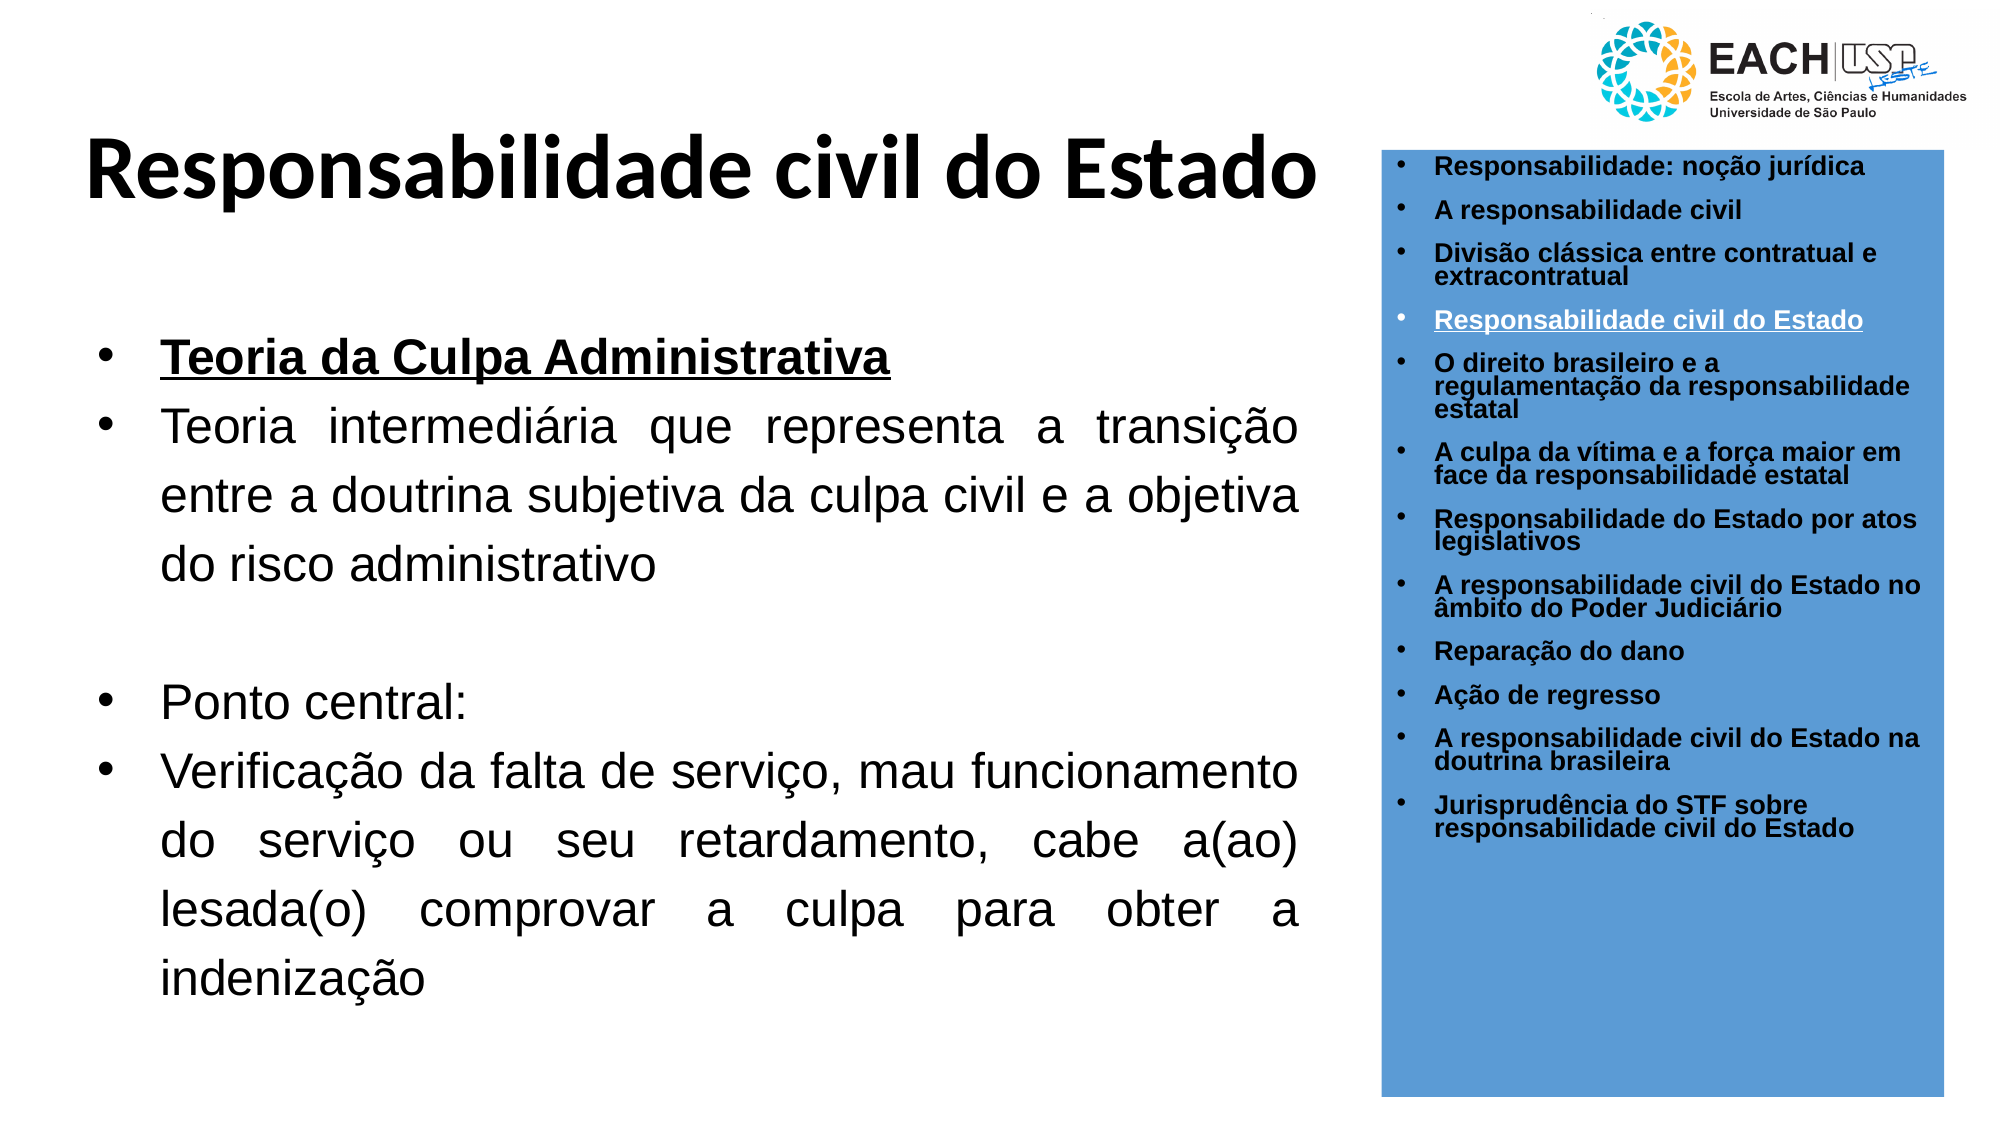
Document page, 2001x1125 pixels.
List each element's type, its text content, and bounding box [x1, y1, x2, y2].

slide_number 34 [1412, 1097, 1863, 1103]
title Responsabilidade civil do Estado [70, 59, 1584, 278]
picture [1590, 9, 2000, 151]
list Teoria da Culpa Administrativa Teoria intermediária que representa a transição entre a doutrina subjetiva da culpa civil e a objetiva do risco administrativo Ponto central: Verificação da falta de serviço, mau funcionamento do serviço ou seu retardamento, cabe a(ao) lesada(o) comprovar a culpa para obter a indenização [70, 248, 1315, 1074]
list Responsabilidade: noção jurídica A responsabilidade civil Divisão clássica entre contratual e extracontratual Responsabilidade civil do Estado O direito brasileiro e a regulamentação da responsabilidade estatal A culpa da vítima e a força maior em face da responsabilidade estatal Responsabilidade do Estado por atos legislativos A responsabilidade civil do Estado no âmbito do Poder Judiciário Reparação do dano Ação de regresso A responsabilidade civil do Estado na doutrina brasileira Jurisprudência do STF sobre responsabilidade civil do Estado [1381, 149, 1945, 1097]
